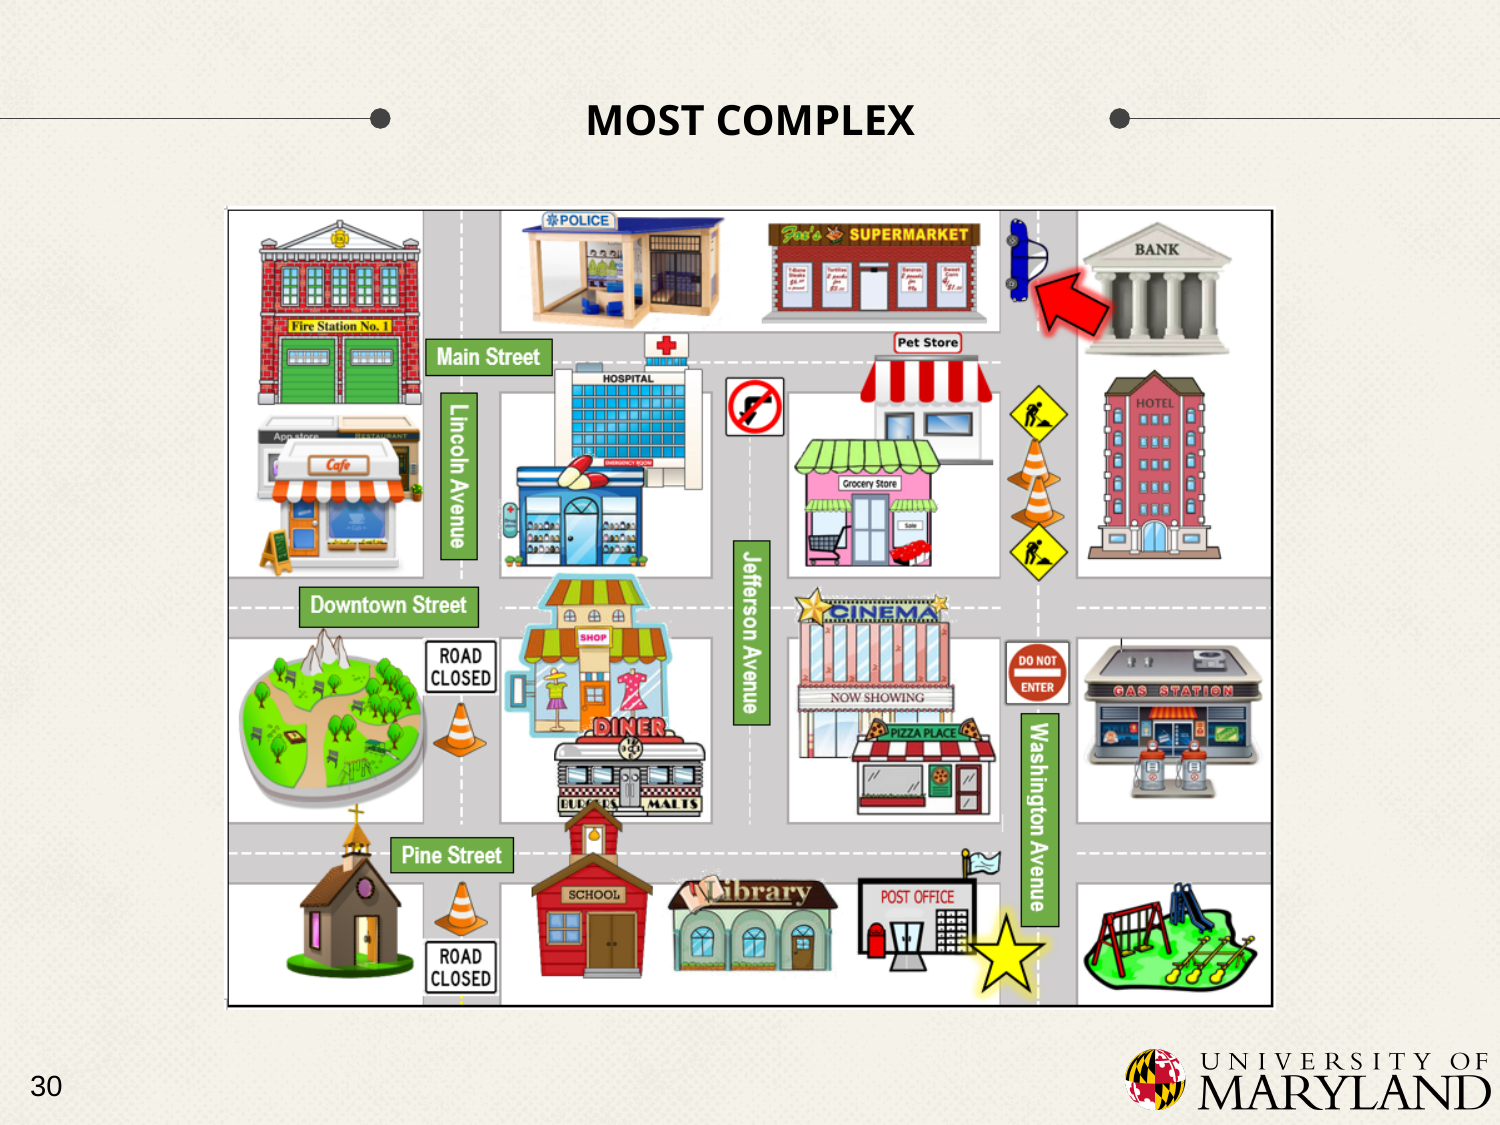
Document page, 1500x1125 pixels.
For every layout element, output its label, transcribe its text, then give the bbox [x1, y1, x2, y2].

title MOST COMPLEX [430, 24, 1070, 205]
text_box 30 [15, 1059, 78, 1110]
picture [0, 0, 1500, 1125]
